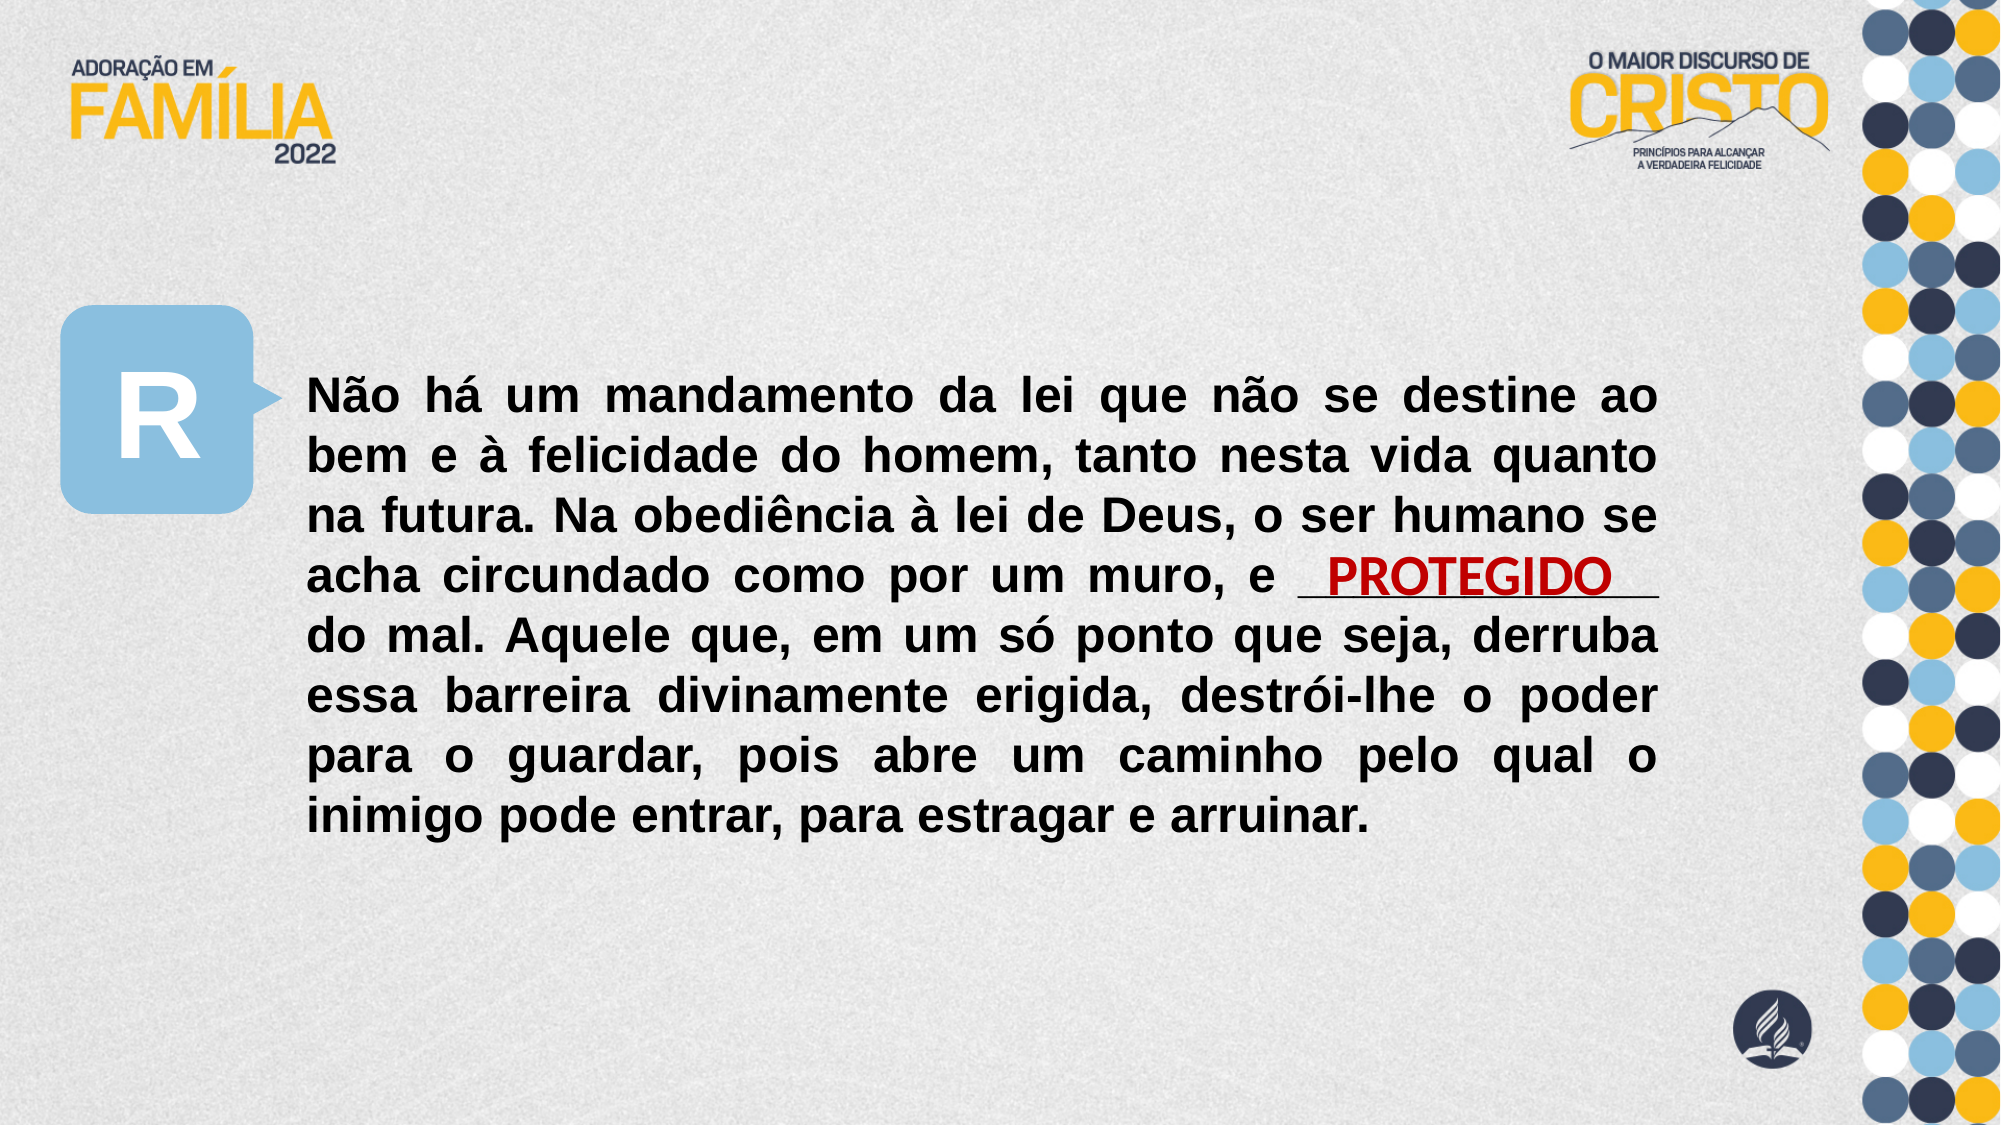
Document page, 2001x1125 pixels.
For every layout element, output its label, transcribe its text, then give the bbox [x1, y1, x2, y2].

text_box Não há um mandamento da lei que não se destine ao bem e à felicidade do homem, tanto nesta vida quanto na futura. Na obediência à lei de Deus, o ser humano se acha circundado como por um muro, e _____________ do mal. Aquele que, em um só ponto que seja, derruba essa barreira divinamente erigida, destrói-lhe o poder para o guardar, pois abre um caminho pelo qual o inimigo pode entrar, para estragar e arruinar. [291, 355, 1675, 850]
picture [0, 0, 2001, 1125]
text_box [60, 305, 283, 514]
text_box PROTEGIDO [1312, 530, 1629, 615]
